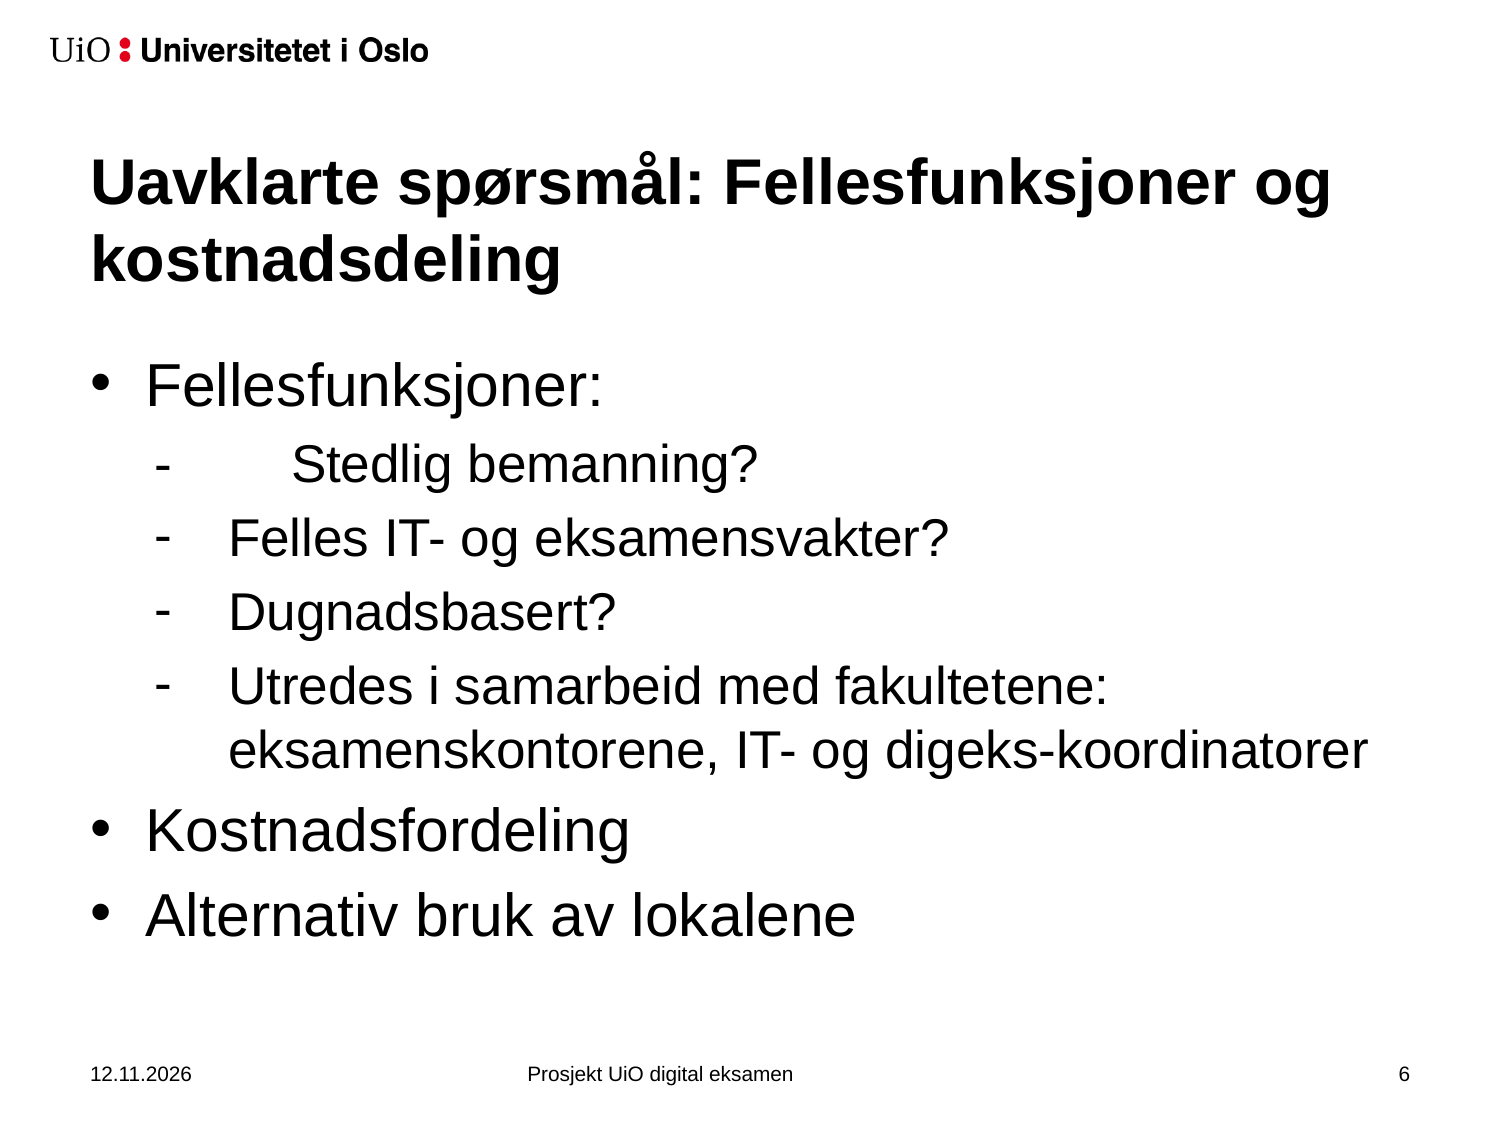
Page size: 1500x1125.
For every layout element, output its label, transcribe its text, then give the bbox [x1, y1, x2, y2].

list Fellesfunksjoner: - Stedlig bemanning? Felles IT- og eksamensvakter? Dugnadsbasert? Utredes i samarbeid med fakultetene: eksamenskontorene, IT- og digeks-koordinatorer Kostnadsfordeling Alternativ bruk av lokalene [75, 338, 1425, 1005]
slide_number 6 [1074, 1042, 1425, 1103]
footer Prosjekt UiO digital eksamen [512, 1042, 988, 1103]
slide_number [75, 1042, 425, 1103]
picture [50, 37, 428, 62]
title Uavklarte spørsmål: Fellesfunksjoner og kostnadsdeling [75, 132, 1425, 303]
